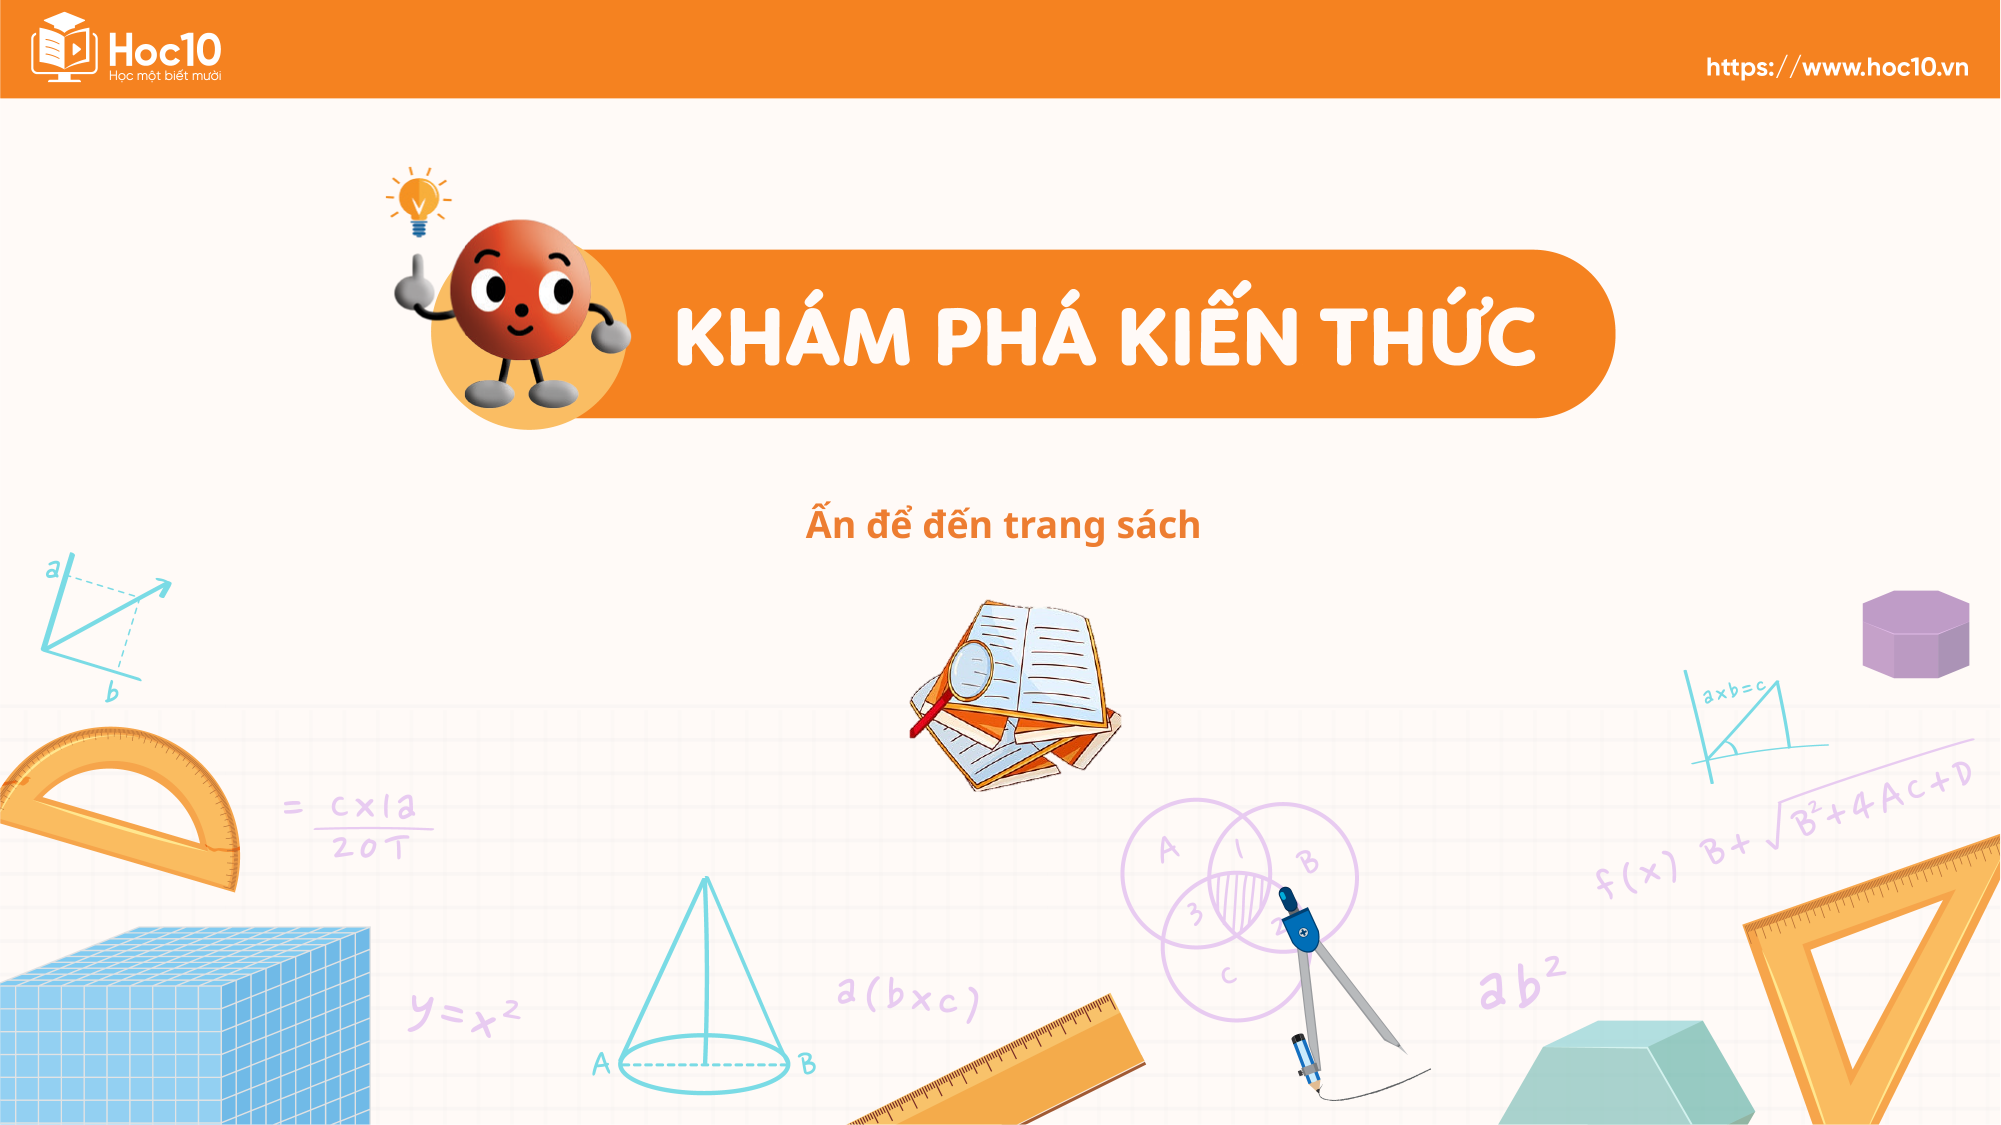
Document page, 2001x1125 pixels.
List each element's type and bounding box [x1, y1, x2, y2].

text_box [790, 493, 1240, 799]
picture [0, 0, 2001, 1125]
